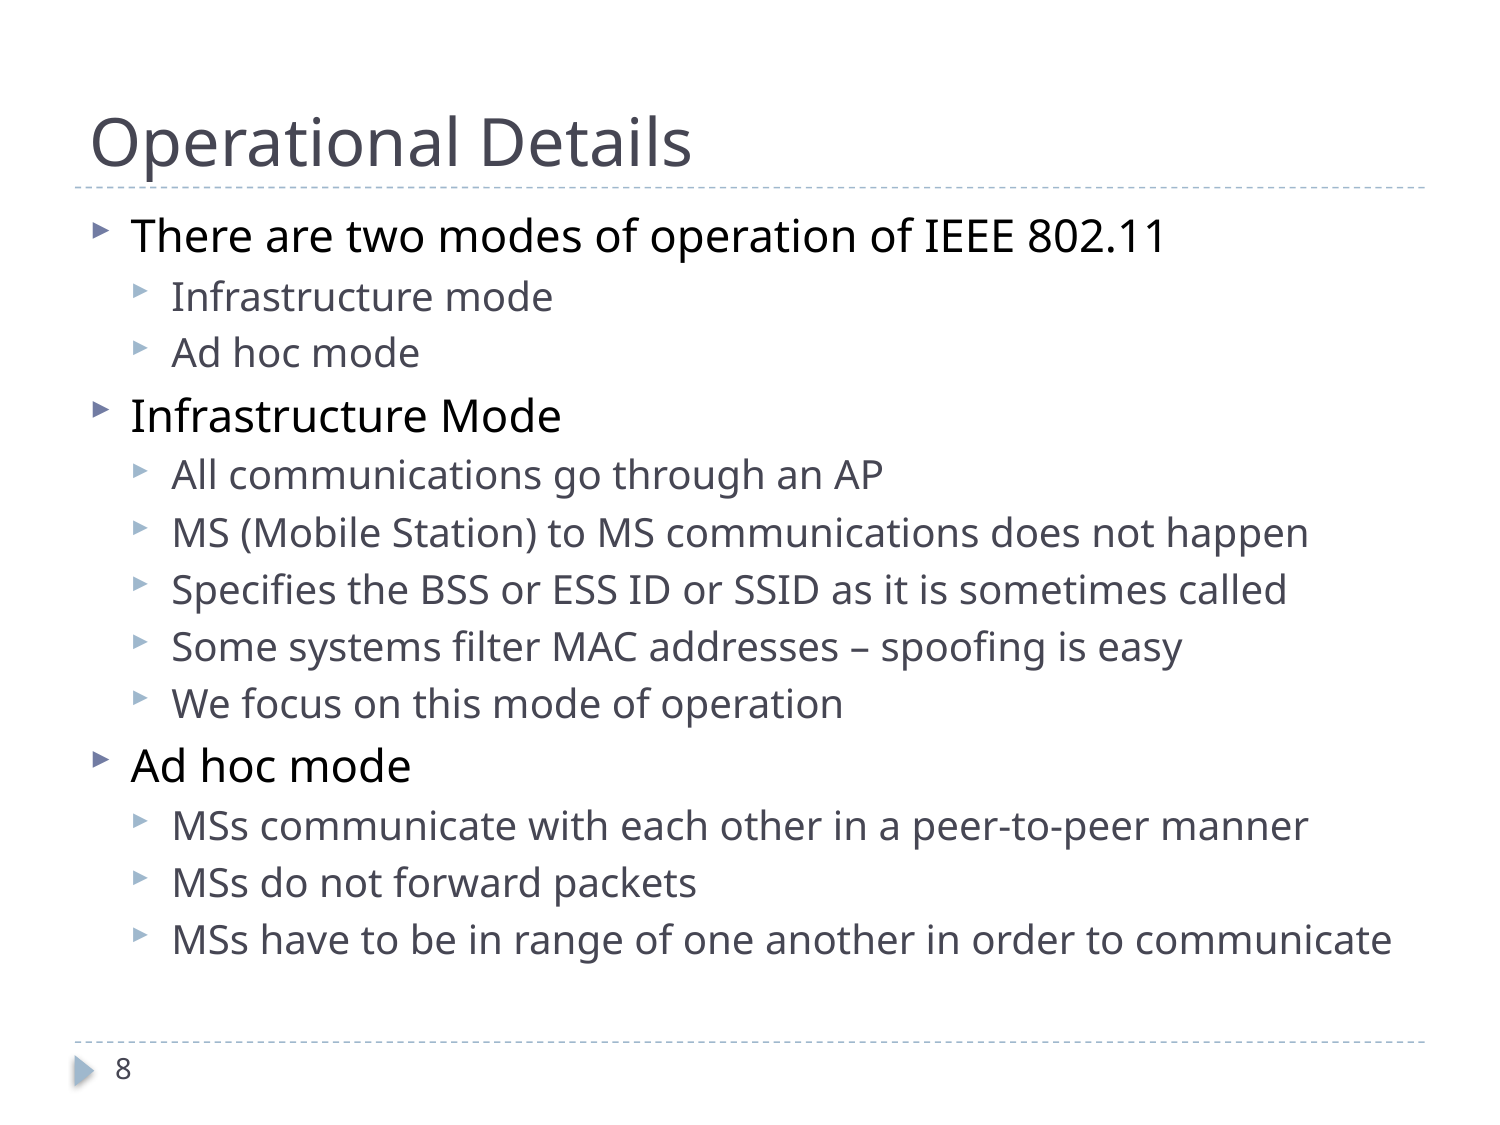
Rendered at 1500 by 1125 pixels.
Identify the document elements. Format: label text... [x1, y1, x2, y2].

slide_number 8 [100, 1042, 426, 1103]
list There are two modes of operation of IEEE 802.11 Infrastructure mode Ad hoc mode Infrastructure Mode All communications go through an AP MS (Mobile Station) to MS communications does not happen Specifies the BSS or ESS ID or SSID as it is sometimes called Some systems filter MAC addresses – spoofing is easy We focus on this mode of operation Ad hoc mode MSs communicate with each other in a peer-to-peer manner MSs do not forward packets MSs have to be in range of one another in order to communicate [75, 200, 1425, 1010]
title Operational Details [75, 24, 1425, 188]
